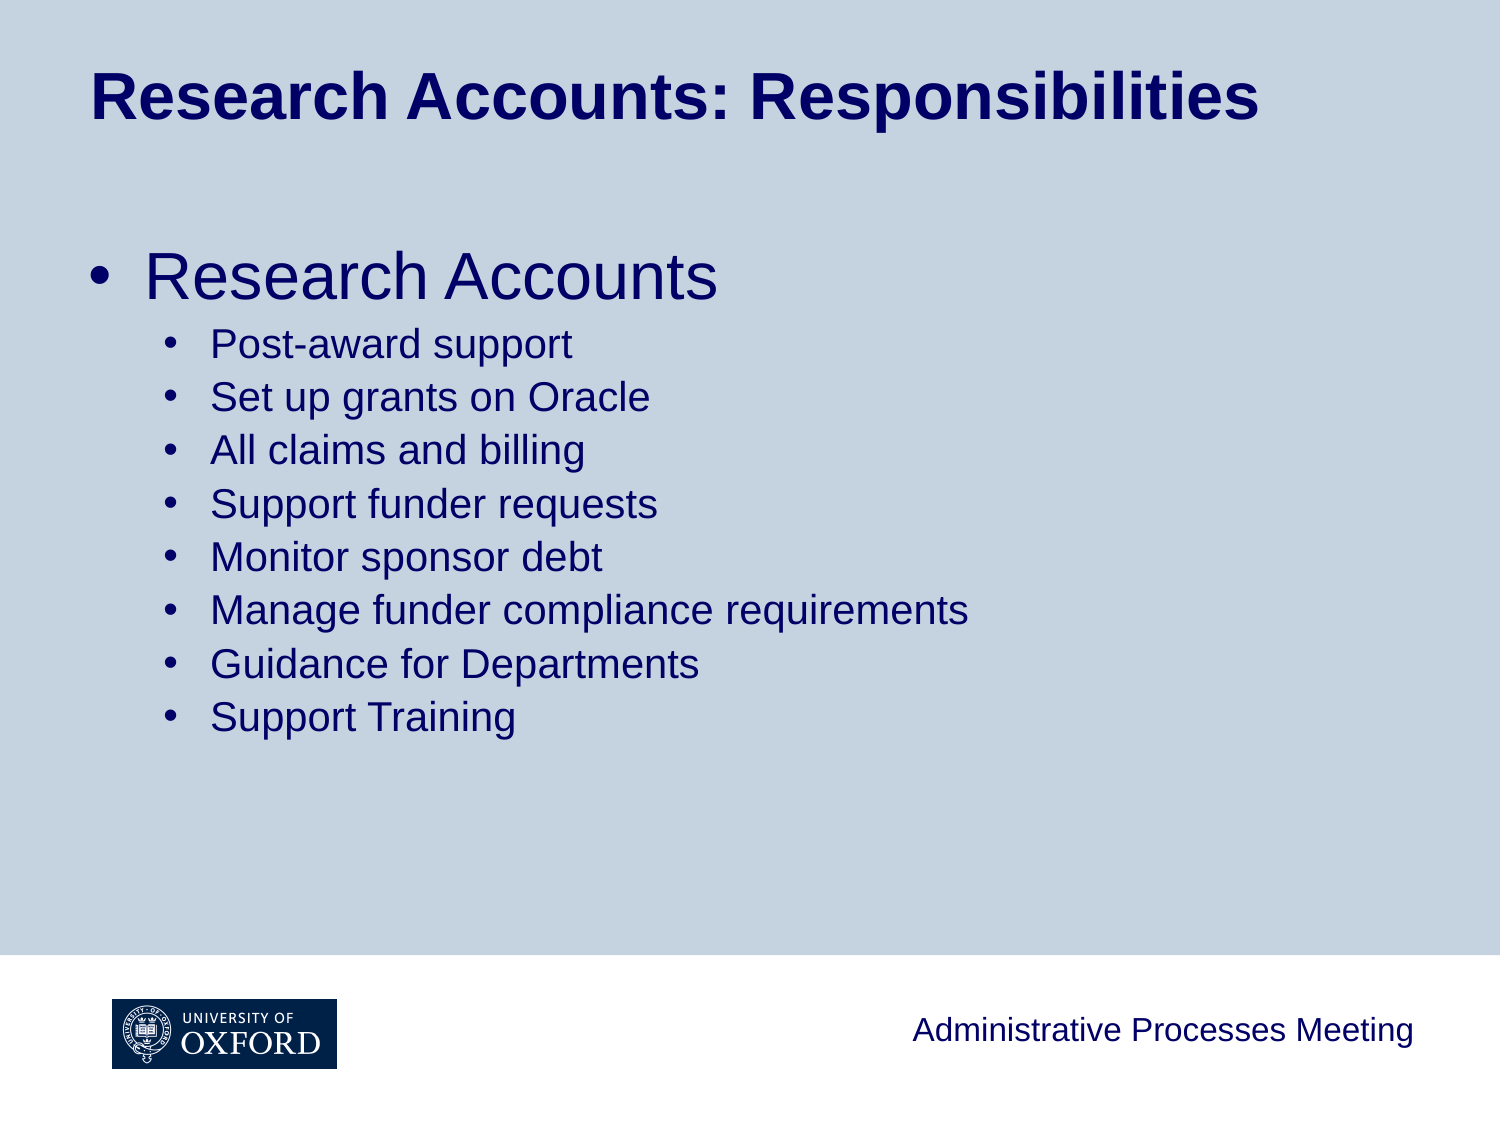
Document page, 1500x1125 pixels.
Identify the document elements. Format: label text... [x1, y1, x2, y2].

title Research Accounts: Responsibilities [75, 45, 1425, 233]
footer Administrative Processes Meeting [512, 1000, 1430, 1061]
picture [112, 999, 337, 1069]
list Research Accounts Post-award support Set up grants on Oracle All claims and billing Support funder requests Monitor sponsor debt Manage funder compliance requirements Guidance for Departments Support Training [73, 234, 1421, 950]
